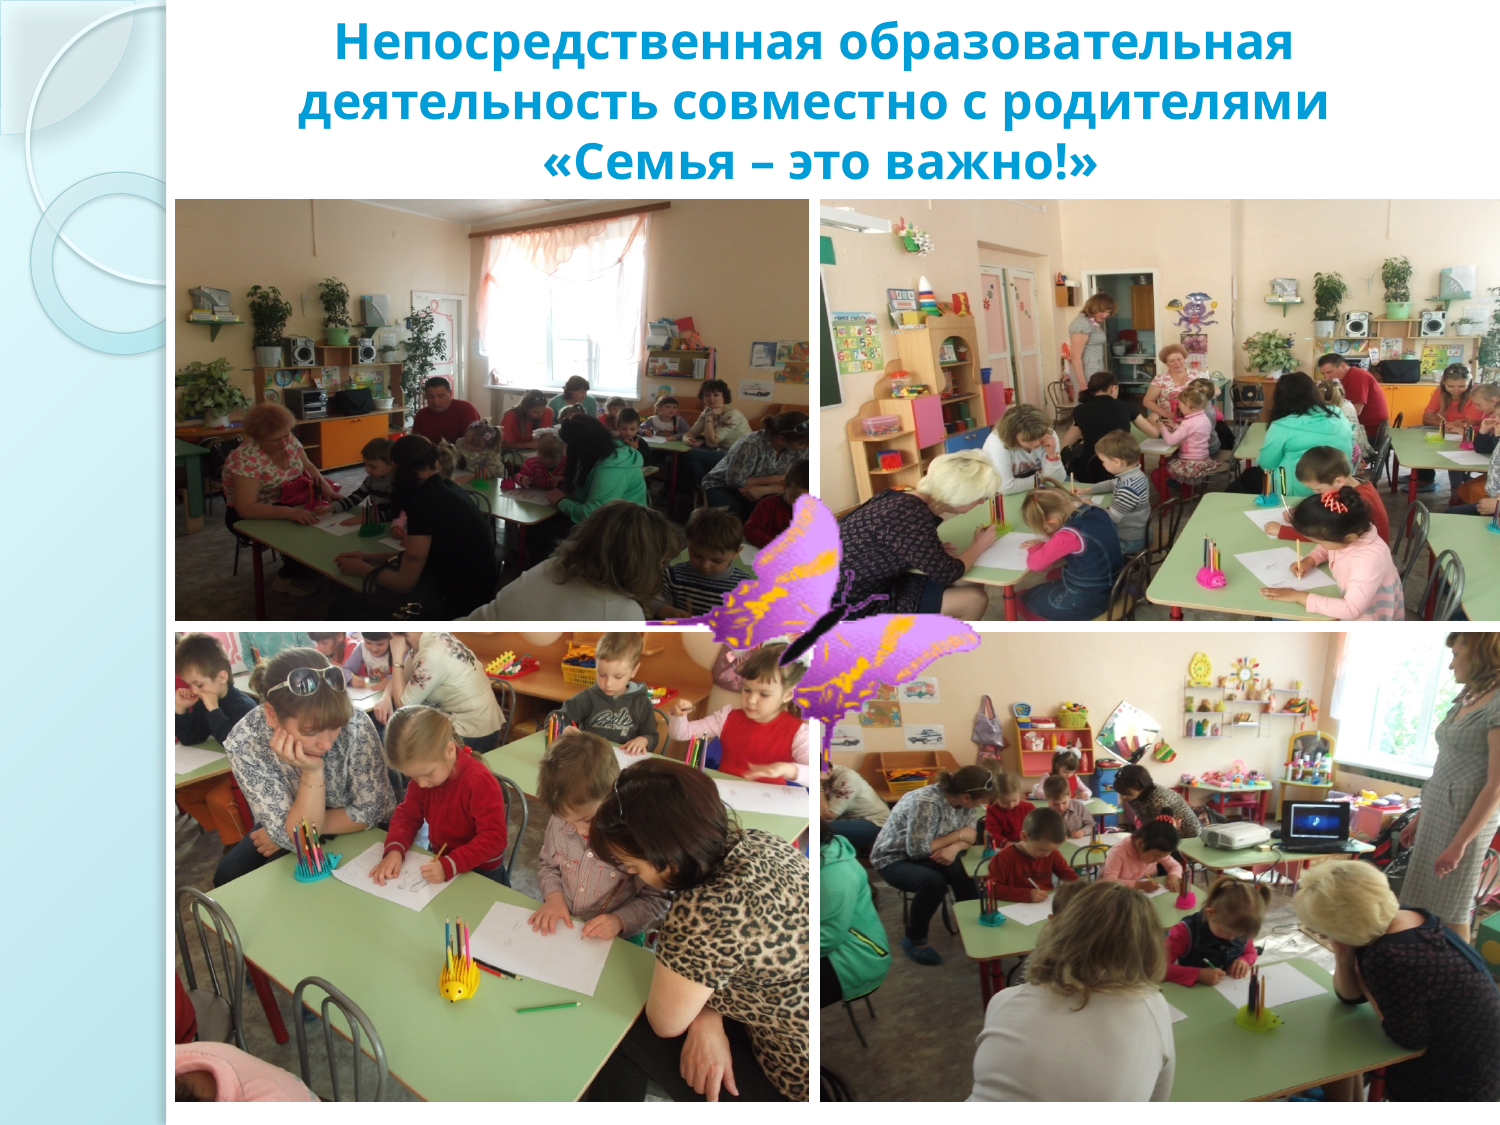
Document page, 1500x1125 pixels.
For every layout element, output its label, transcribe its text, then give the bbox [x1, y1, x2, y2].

picture [175, 198, 1500, 1102]
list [175, 198, 809, 622]
title Непосредственная образовательная деятельность совместно с родителями «Семья – это важно!» [164, 0, 1466, 200]
